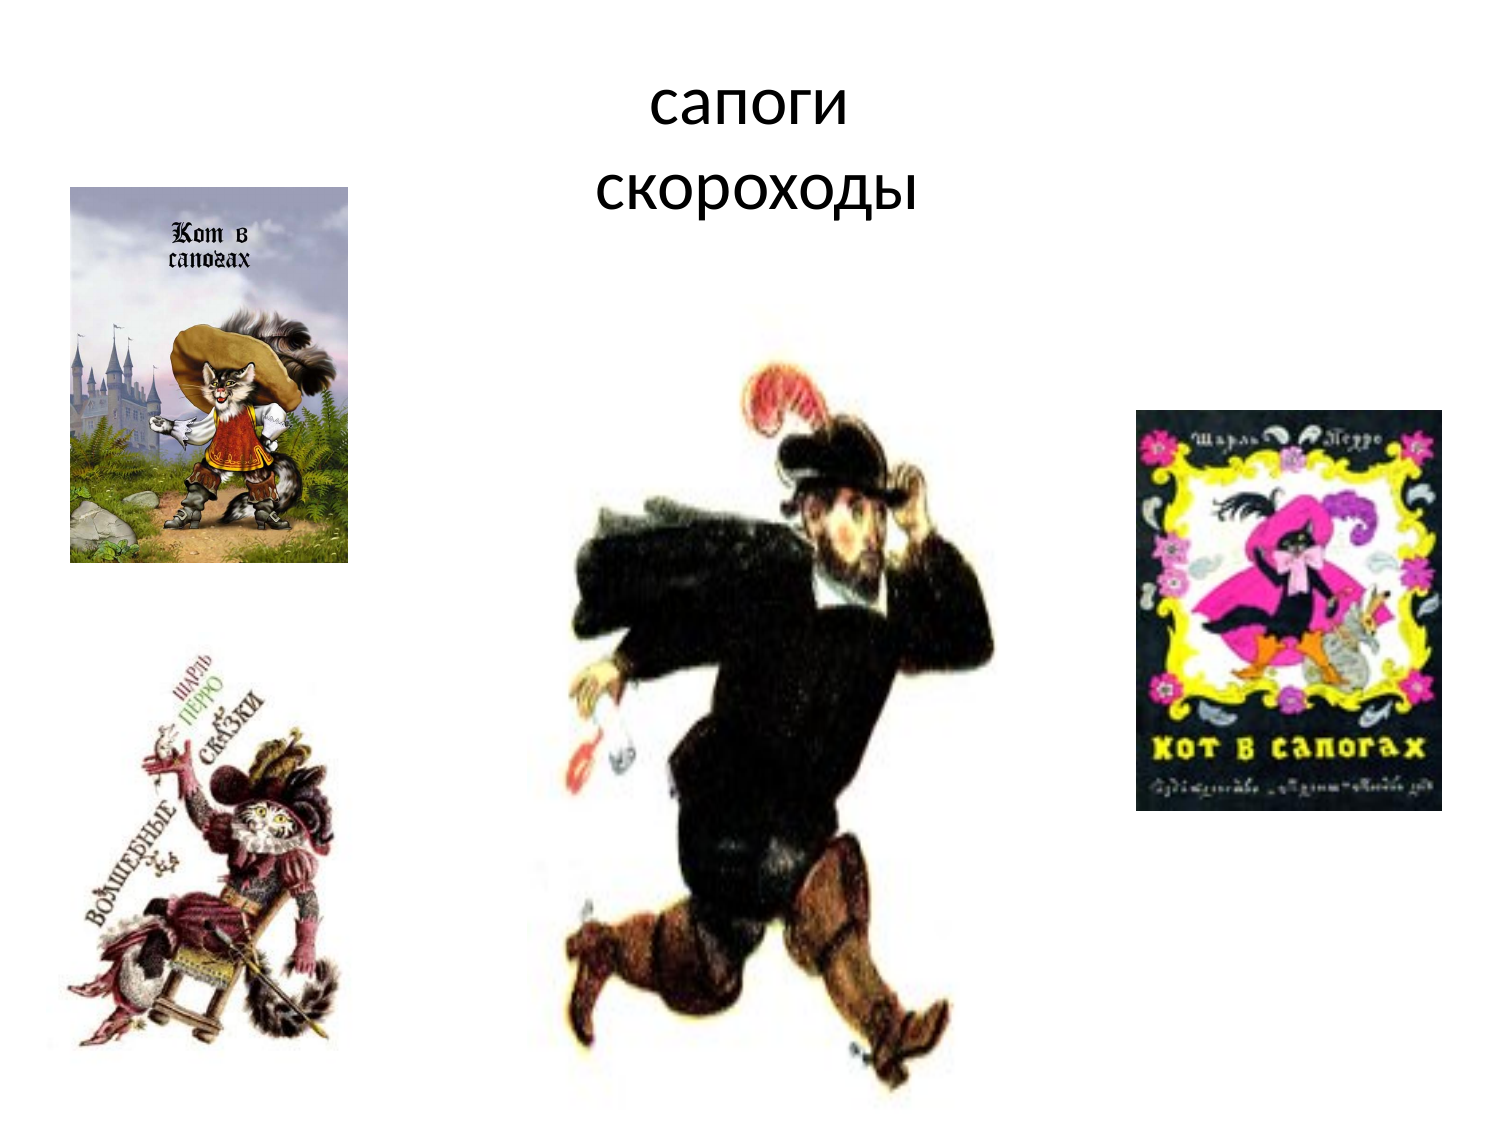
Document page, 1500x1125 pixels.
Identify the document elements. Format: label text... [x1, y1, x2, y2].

title сапоги скороходы [75, 45, 1425, 233]
picture [1136, 409, 1442, 812]
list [46, 632, 364, 1070]
picture [70, 187, 349, 563]
picture [527, 304, 1032, 1125]
